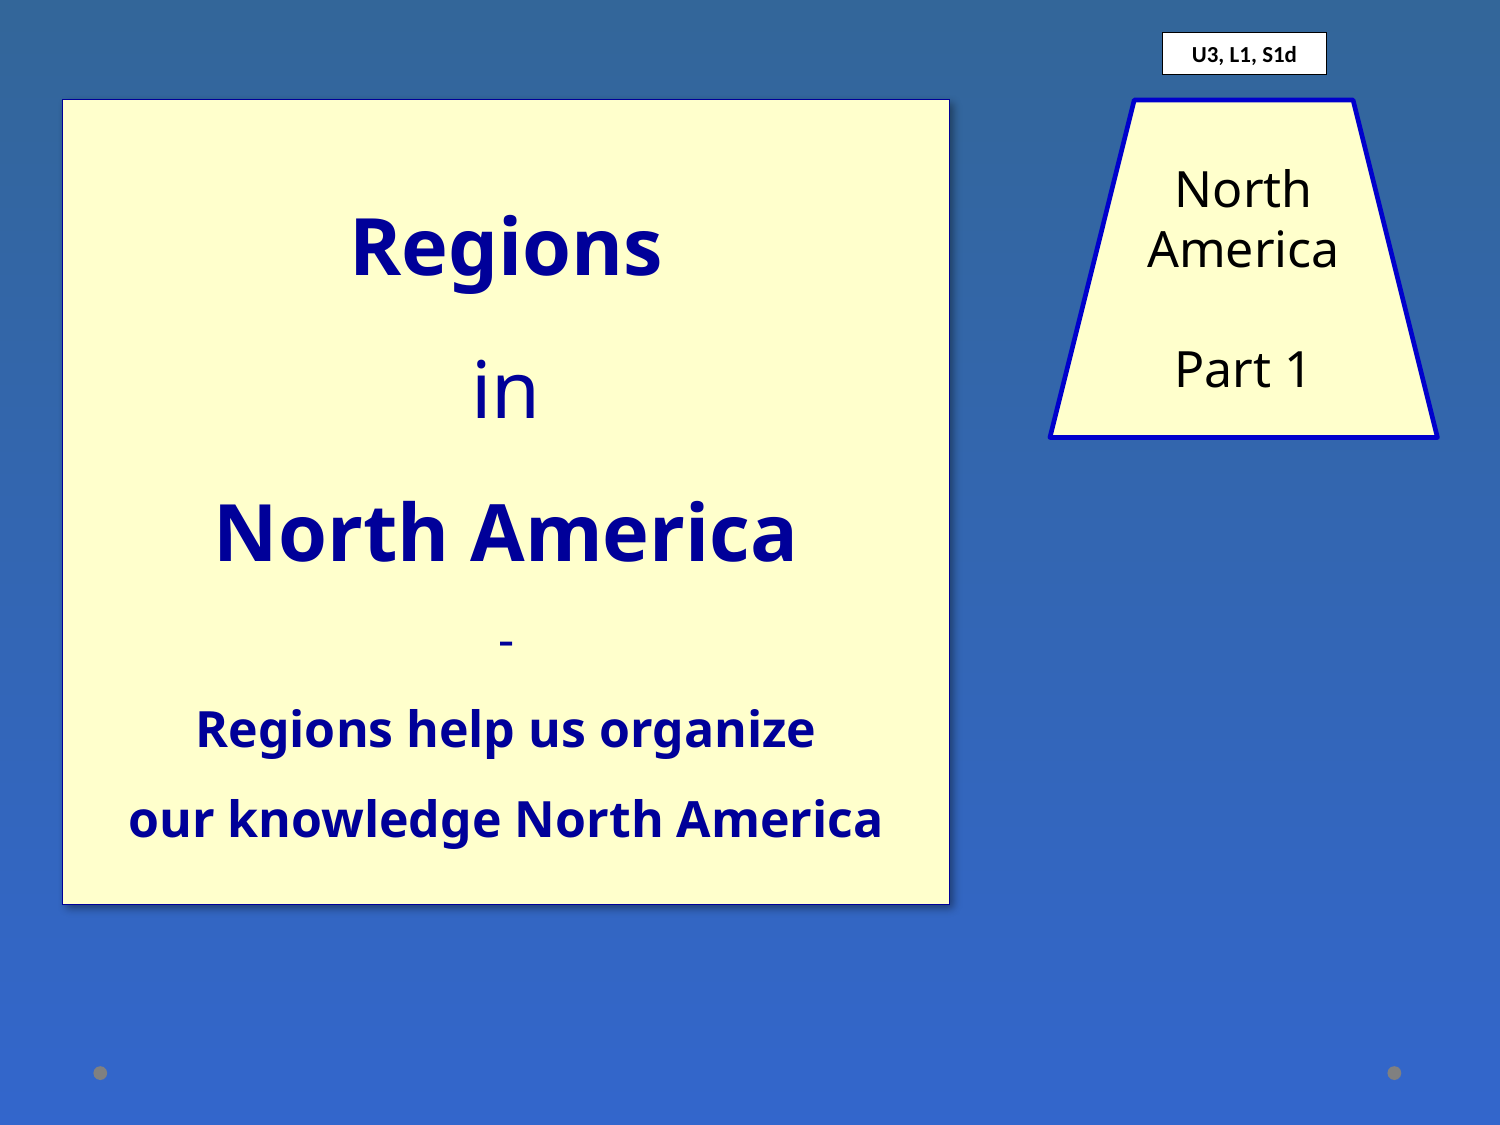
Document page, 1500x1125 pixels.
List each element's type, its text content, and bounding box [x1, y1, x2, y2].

text_box [1047, 97, 1440, 440]
title Regions in North America - Regions help us organize our knowledge North America [62, 99, 950, 905]
text_box U3, L1, S1d [1162, 32, 1327, 75]
text_box North America Part 1 [1124, 149, 1363, 405]
